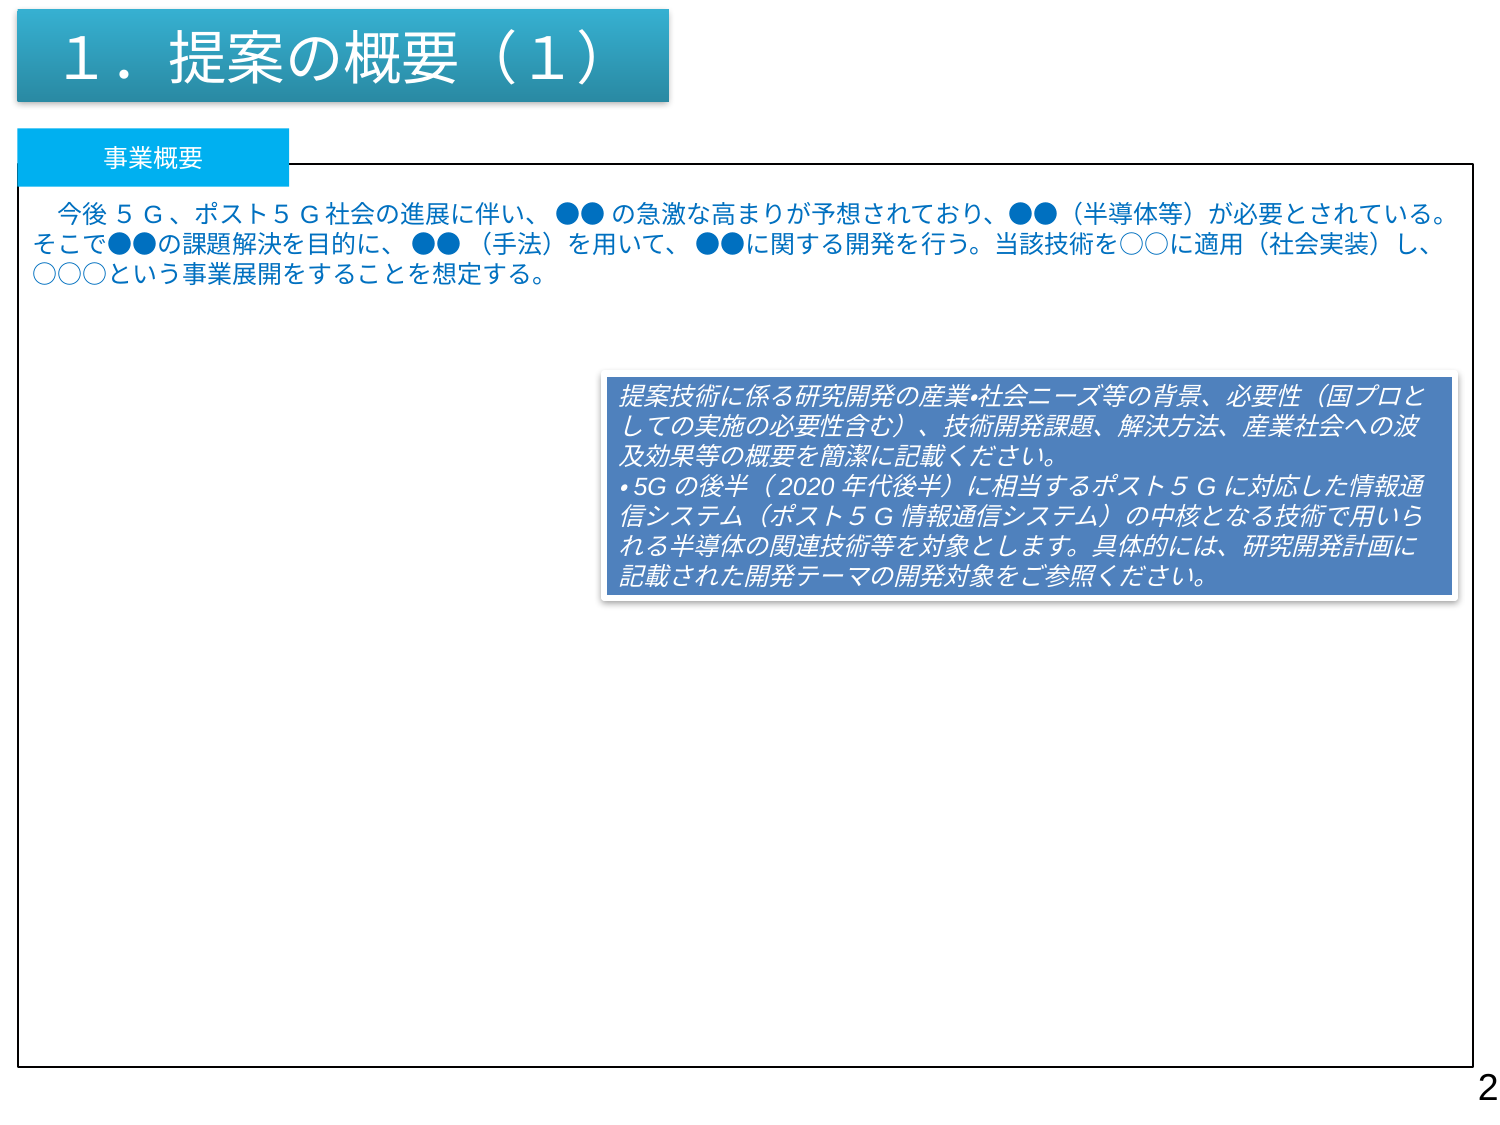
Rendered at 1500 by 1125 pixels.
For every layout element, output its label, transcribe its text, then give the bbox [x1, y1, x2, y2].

text_box 2 [1411, 1066, 1499, 1105]
text_box 今後 ５G、ポスト５G社会の進展に伴い、 ●● の急激な高まりが予想されており、●●（半導体等）が必要とされている。そこで●●の課題解決を目的に、 ●● （手法）を用いて、 ●●に関する開発を行う。当該技術を○○に適用（社会実装）し、○○○という事業展開をすることを想定する。 [17, 190, 1473, 296]
text_box 事業概要 [15, 126, 291, 189]
title １．提案の概要（１） [17, 9, 669, 102]
text_box [16, 162, 1475, 1069]
